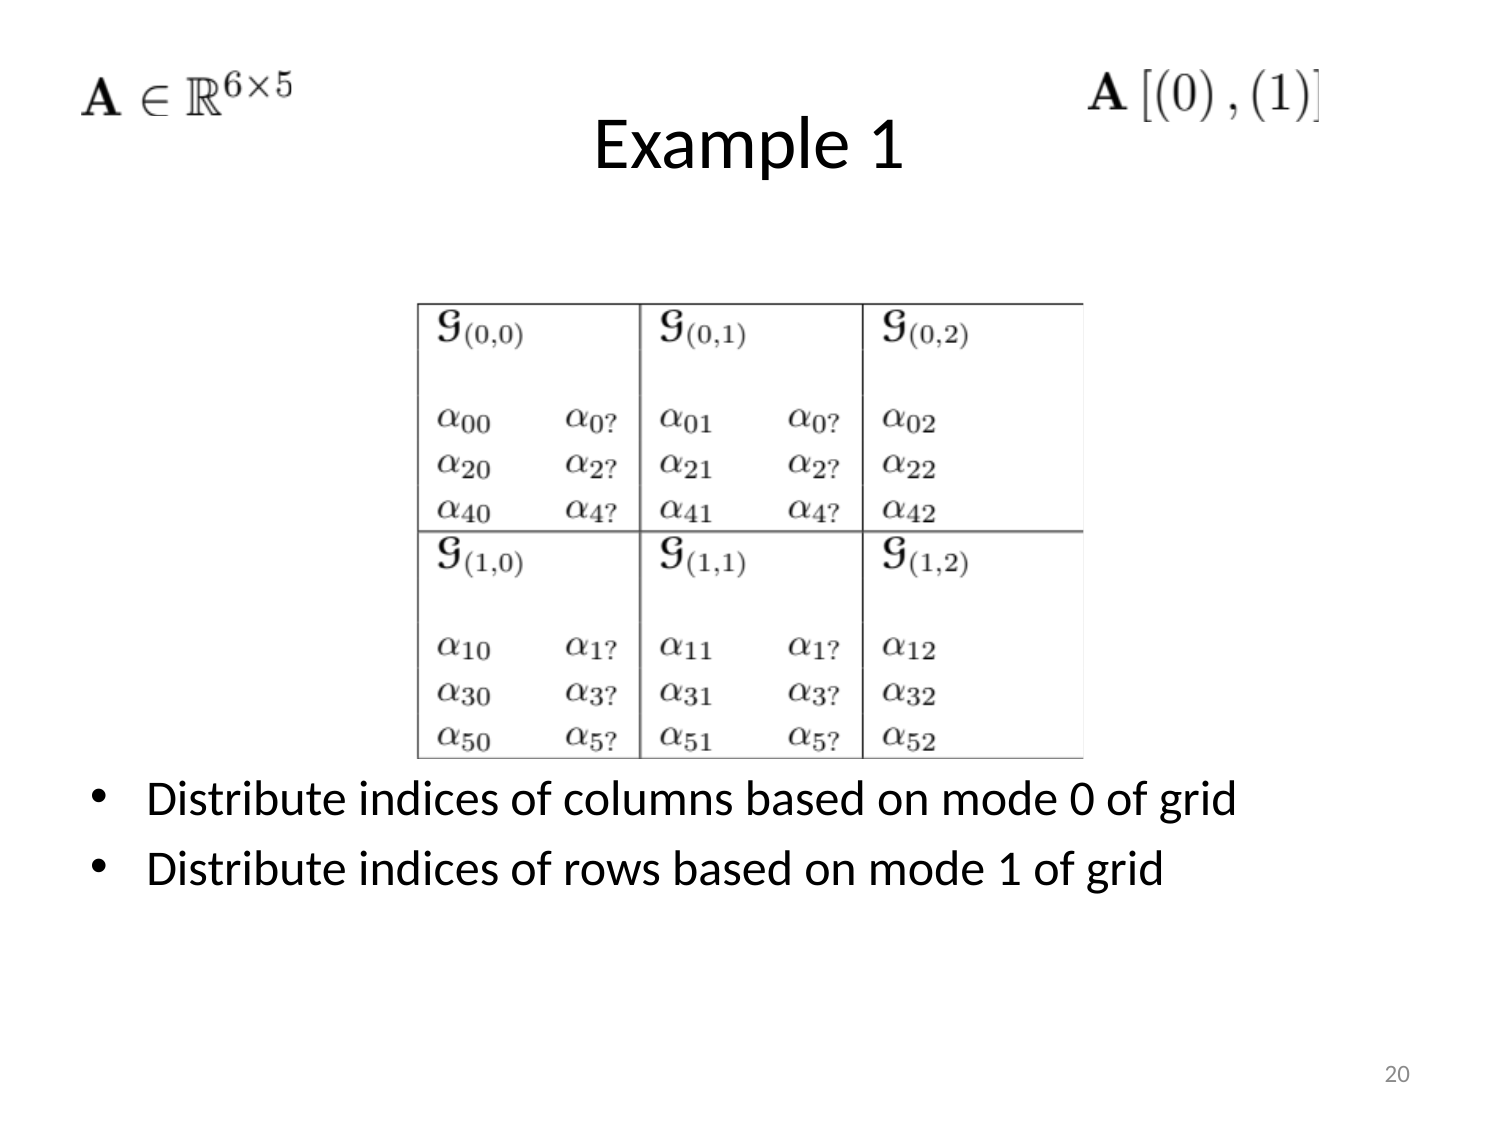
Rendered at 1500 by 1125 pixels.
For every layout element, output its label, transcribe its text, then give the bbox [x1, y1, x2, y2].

picture [80, 68, 292, 116]
text_box Distribute indices of columns based on mode 0 of grid Distribute indices of rows based on mode 1 of grid [74, 758, 1425, 1030]
slide_number 20 [1074, 1042, 1425, 1103]
picture [416, 301, 1084, 759]
title Example 1 [75, 45, 1425, 233]
picture [1087, 68, 1319, 122]
